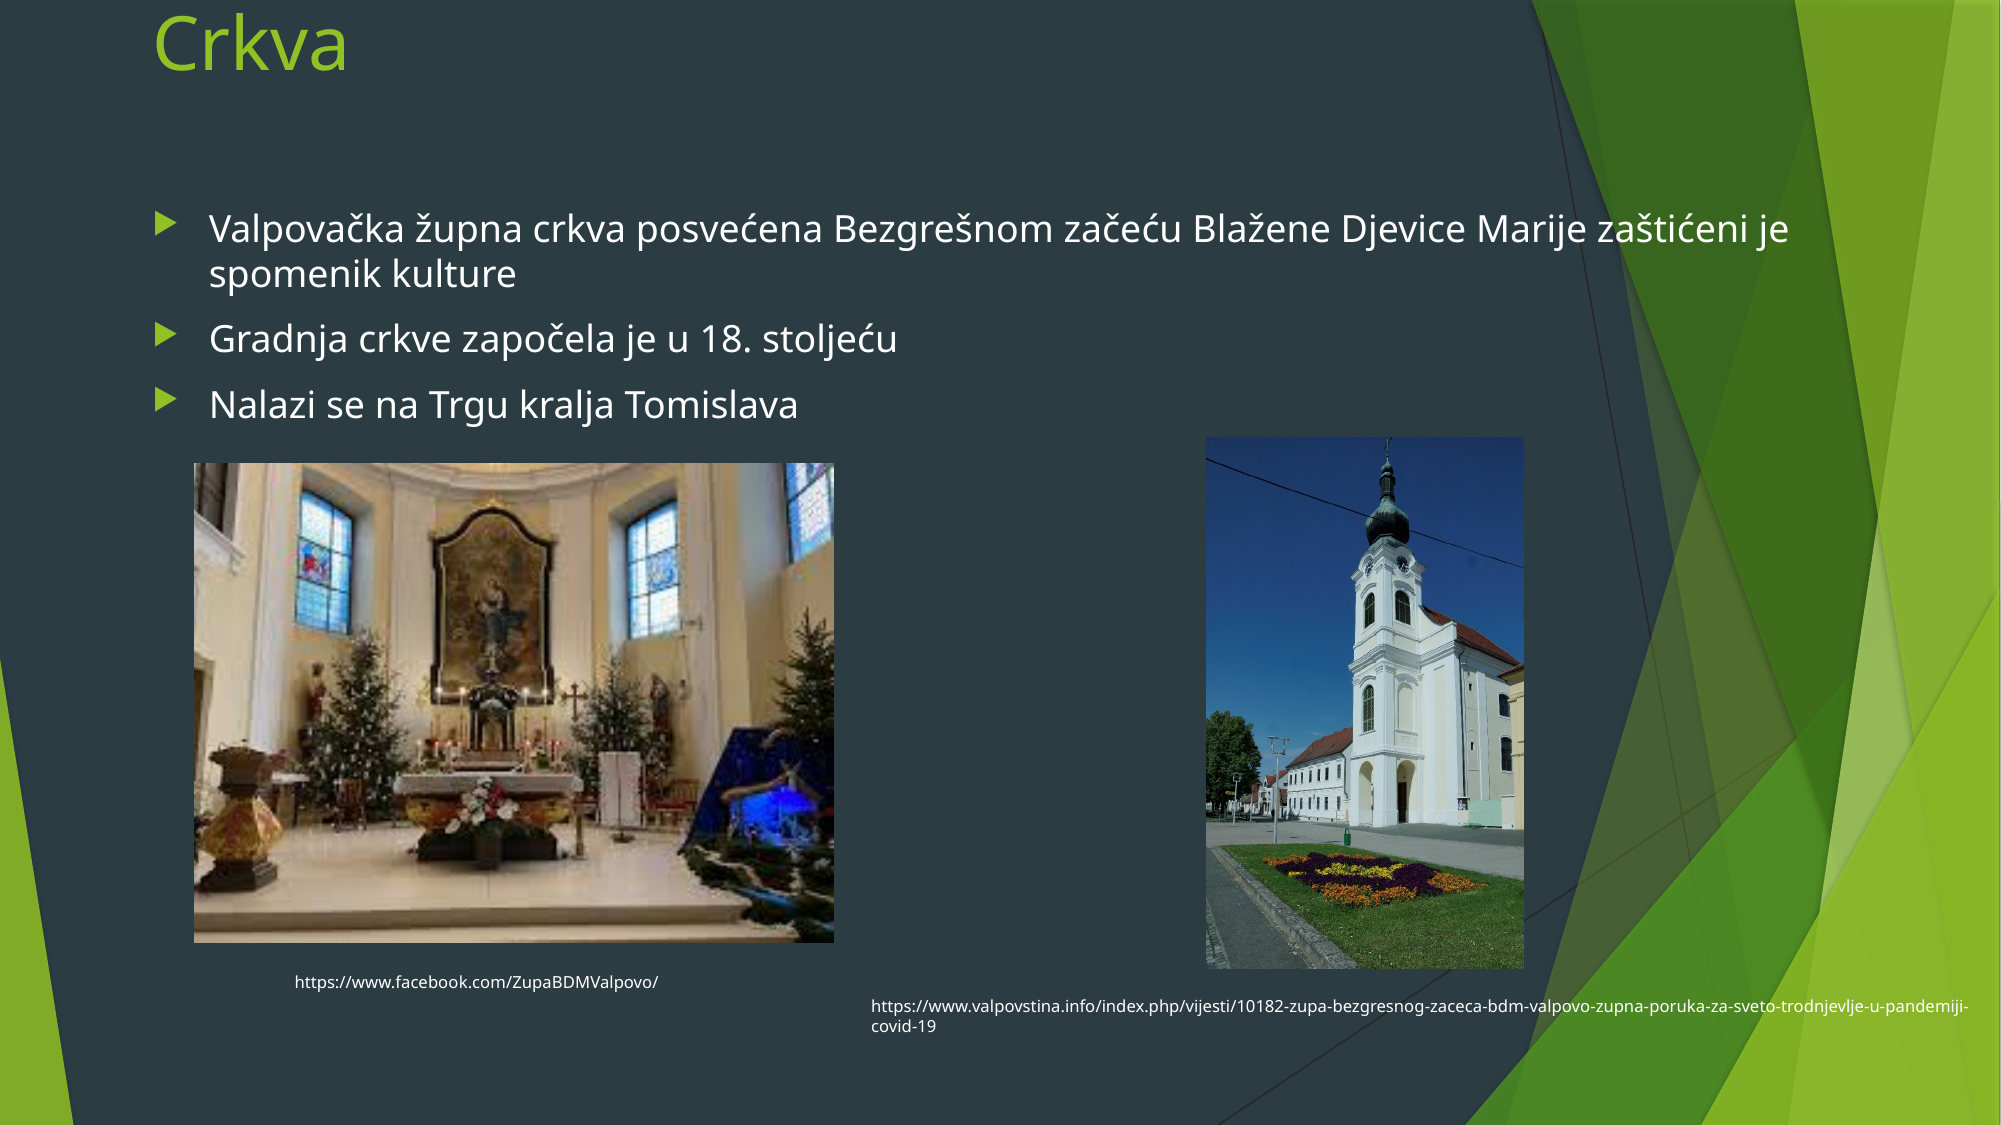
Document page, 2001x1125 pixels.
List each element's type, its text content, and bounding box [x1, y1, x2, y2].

text_box https://www.facebook.com/ZupaBDMValpovo/ [279, 964, 675, 1000]
text_box https://www.valpovstina.info/index.php/vijesti/10182-zupa-bezgresnog-zaceca-bdm-valpovo-zupna-poruka-za-sveto-trodnjevlje-u-pandemiji-covid-19 [856, 988, 2000, 1044]
title Crkva [137, 0, 1863, 197]
list Valpovačka župna crkva posvećena Bezgrešnom začeću Blažene Djevice Marije zaštićeni je spomenik kulture Gradnja crkve započela je u 18. stoljeću Nalazi se na Trgu kralja Tomislava [137, 197, 1863, 1001]
picture [194, 463, 835, 944]
picture [1206, 437, 1524, 969]
